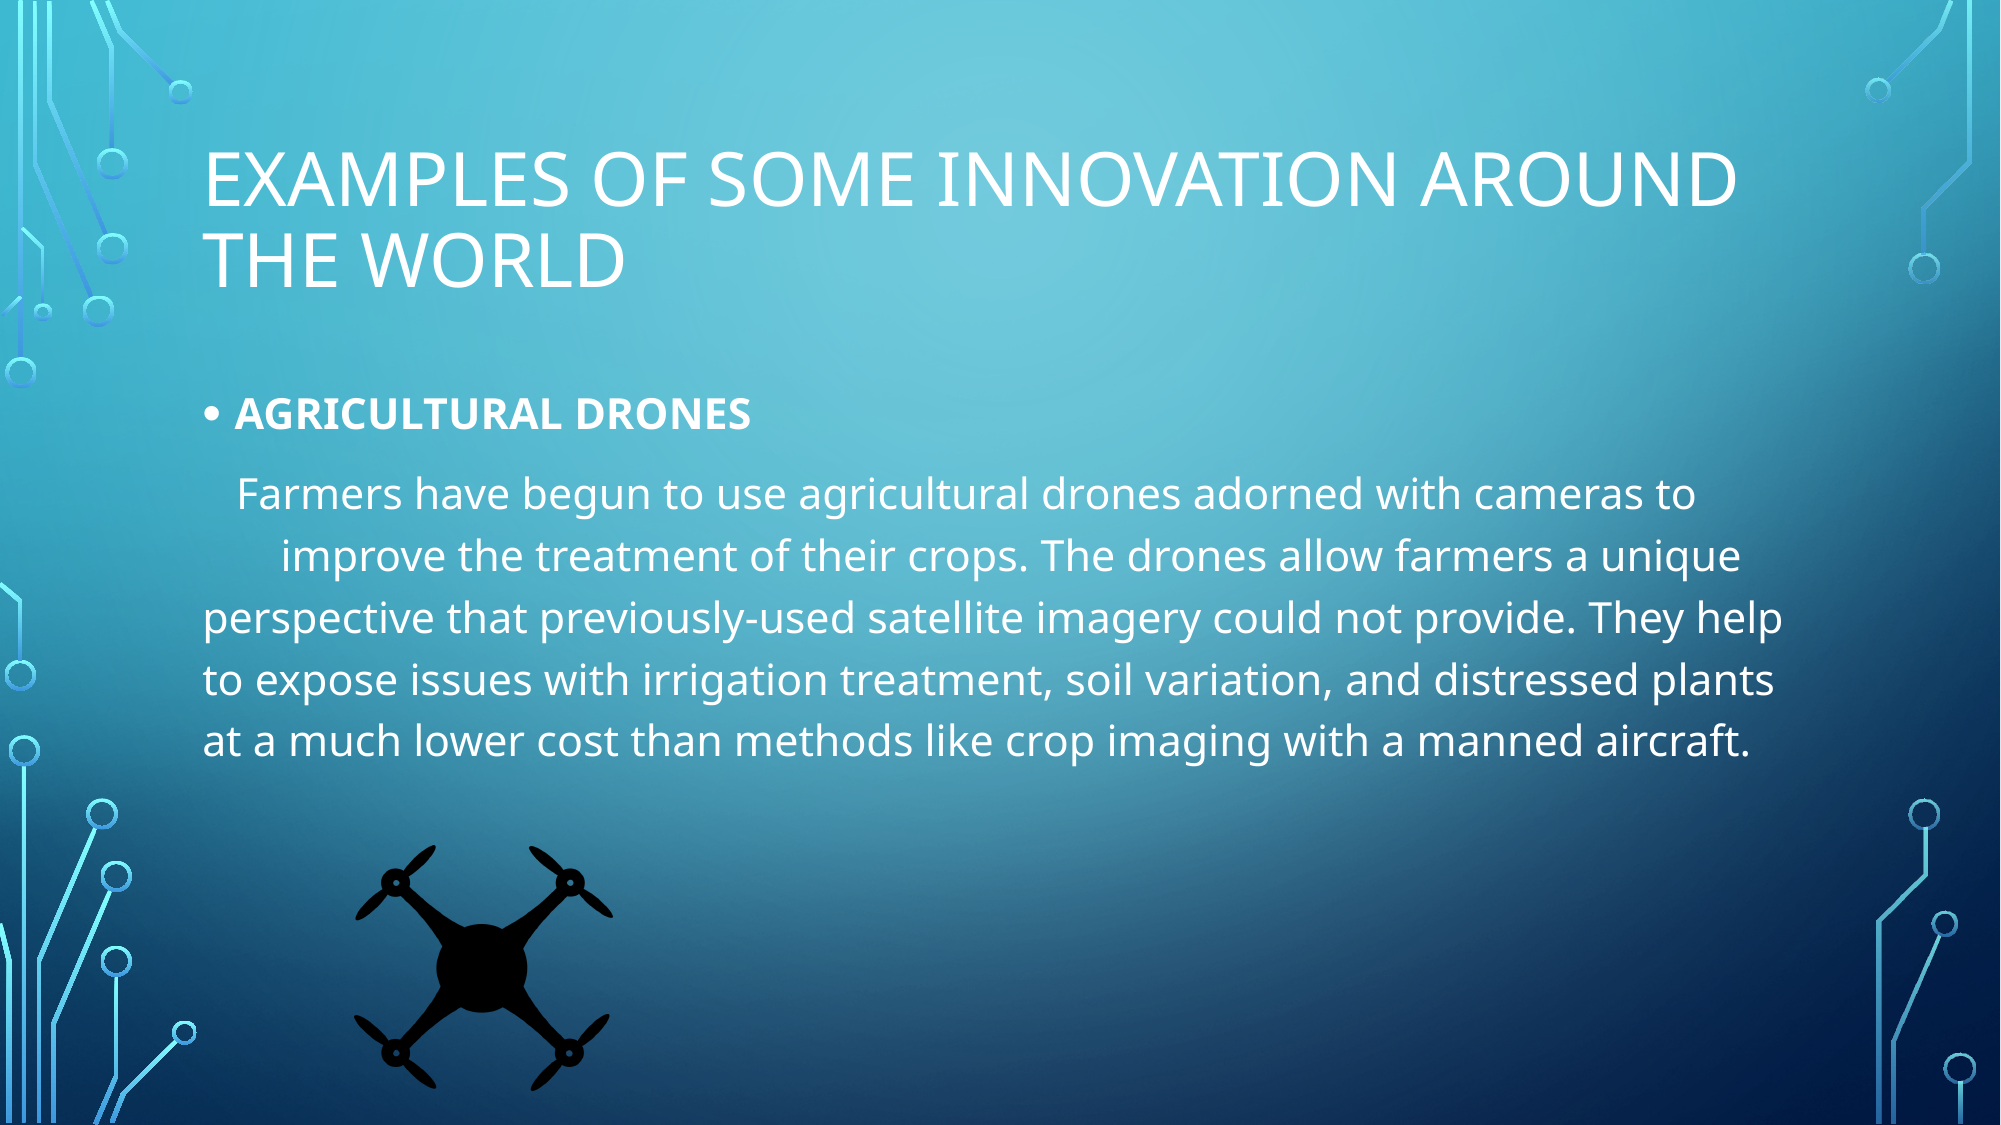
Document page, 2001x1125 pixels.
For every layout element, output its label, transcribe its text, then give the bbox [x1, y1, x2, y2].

picture [354, 845, 614, 1091]
title Examples of some innovation around the world [187, 101, 1813, 344]
list AGRICULTURAL DRONES Farmers have begun to use agricultural drones adorned with cameras to improve the treatment of their crops. The drones allow farmers a unique perspective that previously-used satellite imagery could not provide. They help to expose issues with irrigation treatment, soil variation, and distressed plants at a much lower cost than methods like crop imaging with a manned aircraft. [187, 369, 1813, 816]
